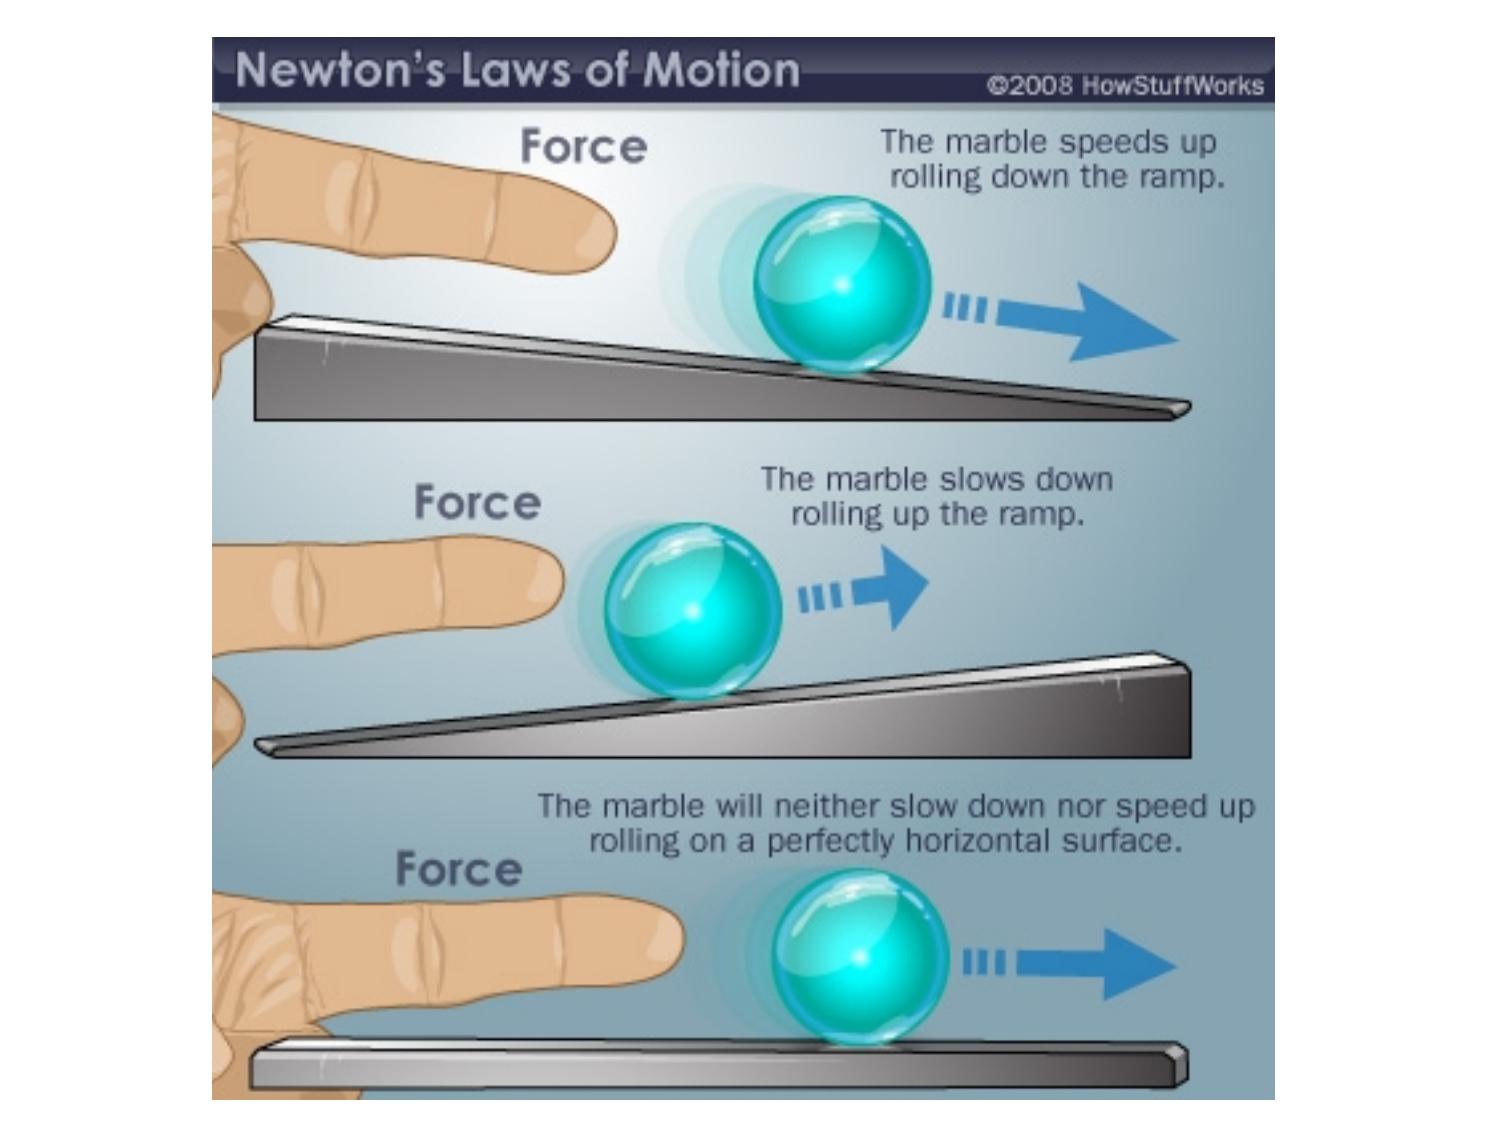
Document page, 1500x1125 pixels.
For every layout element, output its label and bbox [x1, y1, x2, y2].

picture [212, 37, 1276, 1101]
